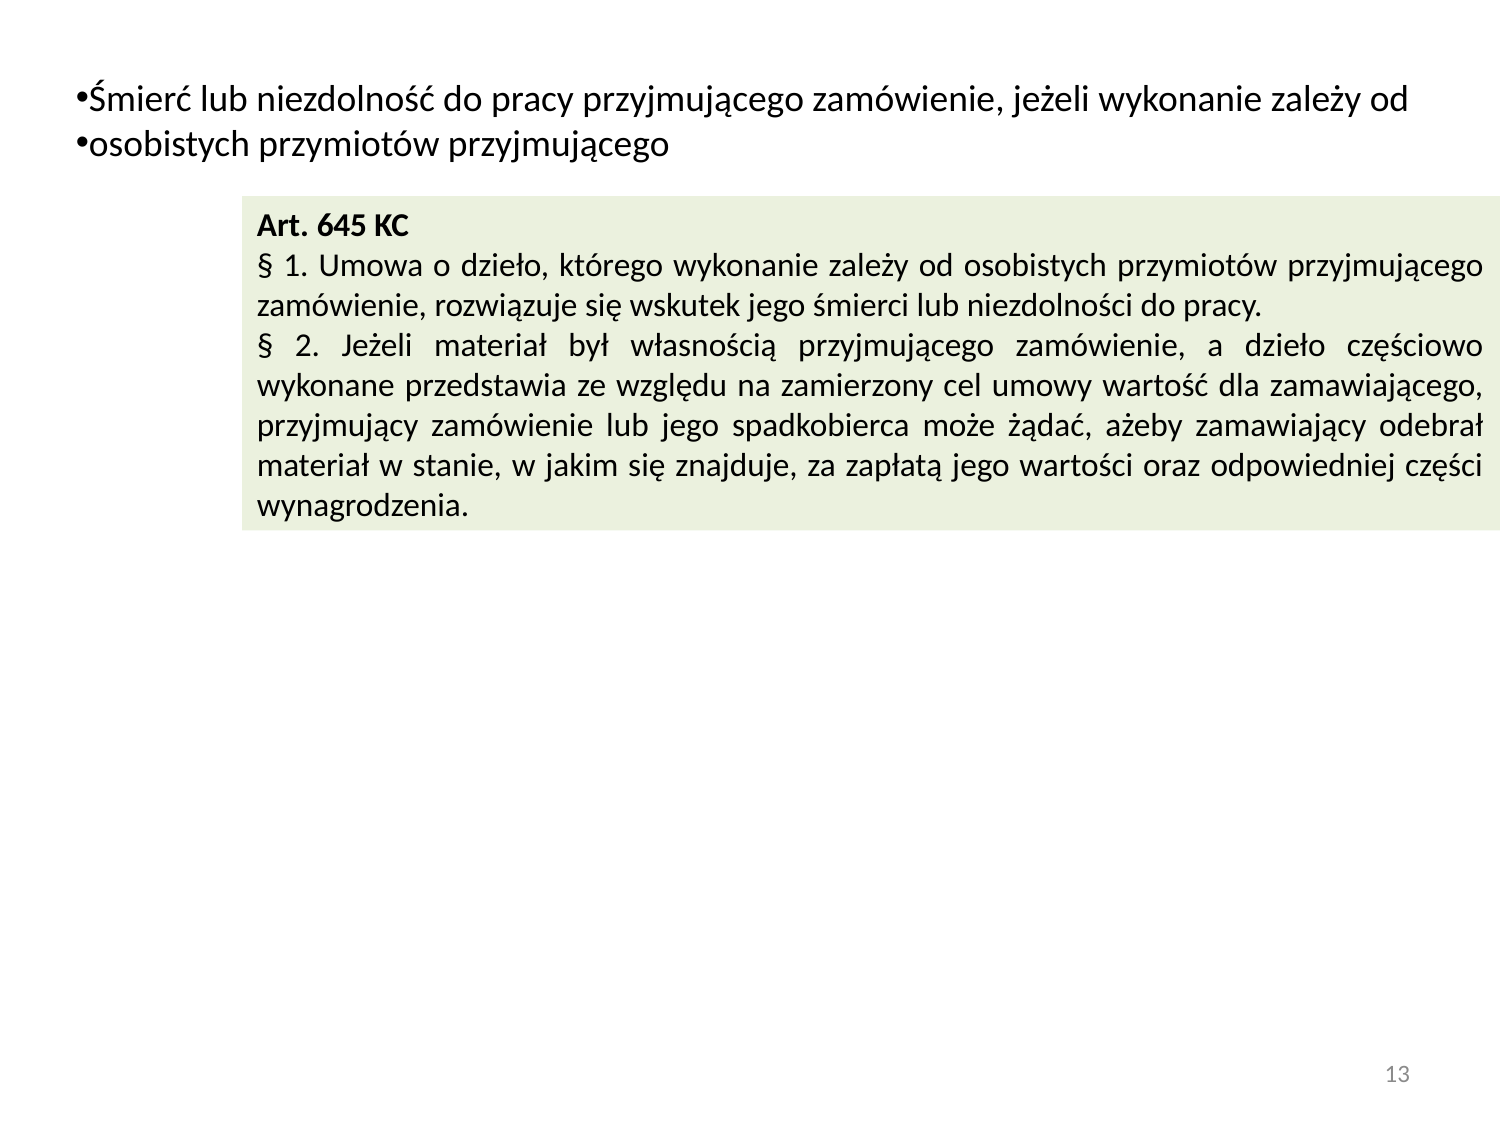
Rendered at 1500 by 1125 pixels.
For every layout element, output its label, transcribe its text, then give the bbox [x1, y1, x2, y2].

text_box Śmierć lub niezdolność do pracy przyjmującego zamówienie, jeżeli wykonanie zależy od osobistych przymiotów przyjmującego [61, 66, 1435, 172]
text_box Art. 645 KC § 1. Umowa o dzieło, którego wykonanie zależy od osobistych przymiotów przyjmującego zamówienie, rozwiązuje się wskutek jego śmierci lub niezdolności do pracy. § 2. Jeżeli materiał był własnością przyjmującego zamówienie, a dzieło częściowo wykonane przedstawia ze względu na zamierzony cel umowy wartość dla zamawiającego, przyjmujący zamówienie lub jego spadkobierca może żądać, ażeby zamawiający odebrał materiał w stanie, w jakim się znajduje, za zapłatą jego wartości oraz odpowiedniej części wynagrodzenia. [242, 196, 1500, 531]
slide_number 13 [1074, 1042, 1425, 1103]
